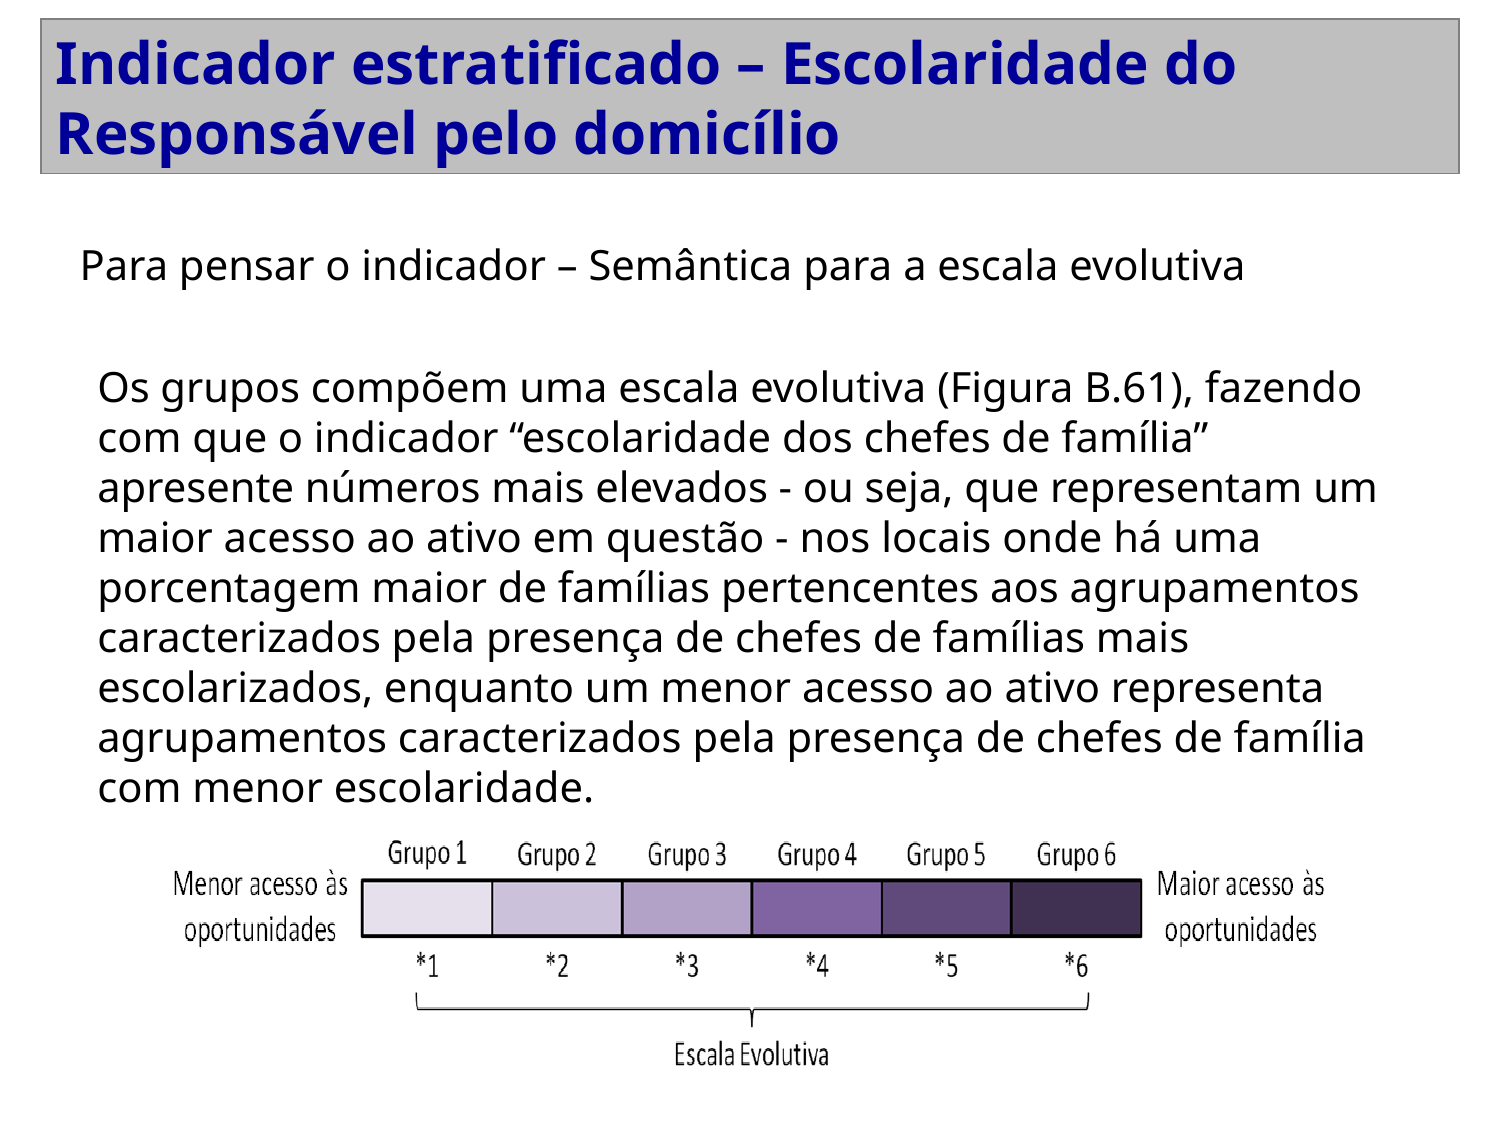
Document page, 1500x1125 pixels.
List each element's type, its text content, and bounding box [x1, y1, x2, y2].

text_box Para pensar o indicador – Semântica para a escala evolutiva [64, 231, 1400, 297]
text_box Os grupos compõem uma escala evolutiva (Figura B.61), fazendo com que o indicador “escolaridade dos chefes de família” apresente números mais elevados - ou seja, que representam um maior acesso ao ativo em questão - nos locais onde há uma porcentagem maior de famílias pertencentes aos agrupamentos caracterizados pela presença de chefes de famílias mais escolarizados, enquanto um menor acesso ao ativo representa agrupamentos caracterizados pela presença de chefes de família com menor escolaridade. [82, 353, 1418, 819]
picture [127, 816, 1373, 1085]
text_box Indicador estratificado – Escolaridade do Responsável pelo domicílio [41, 18, 1459, 174]
